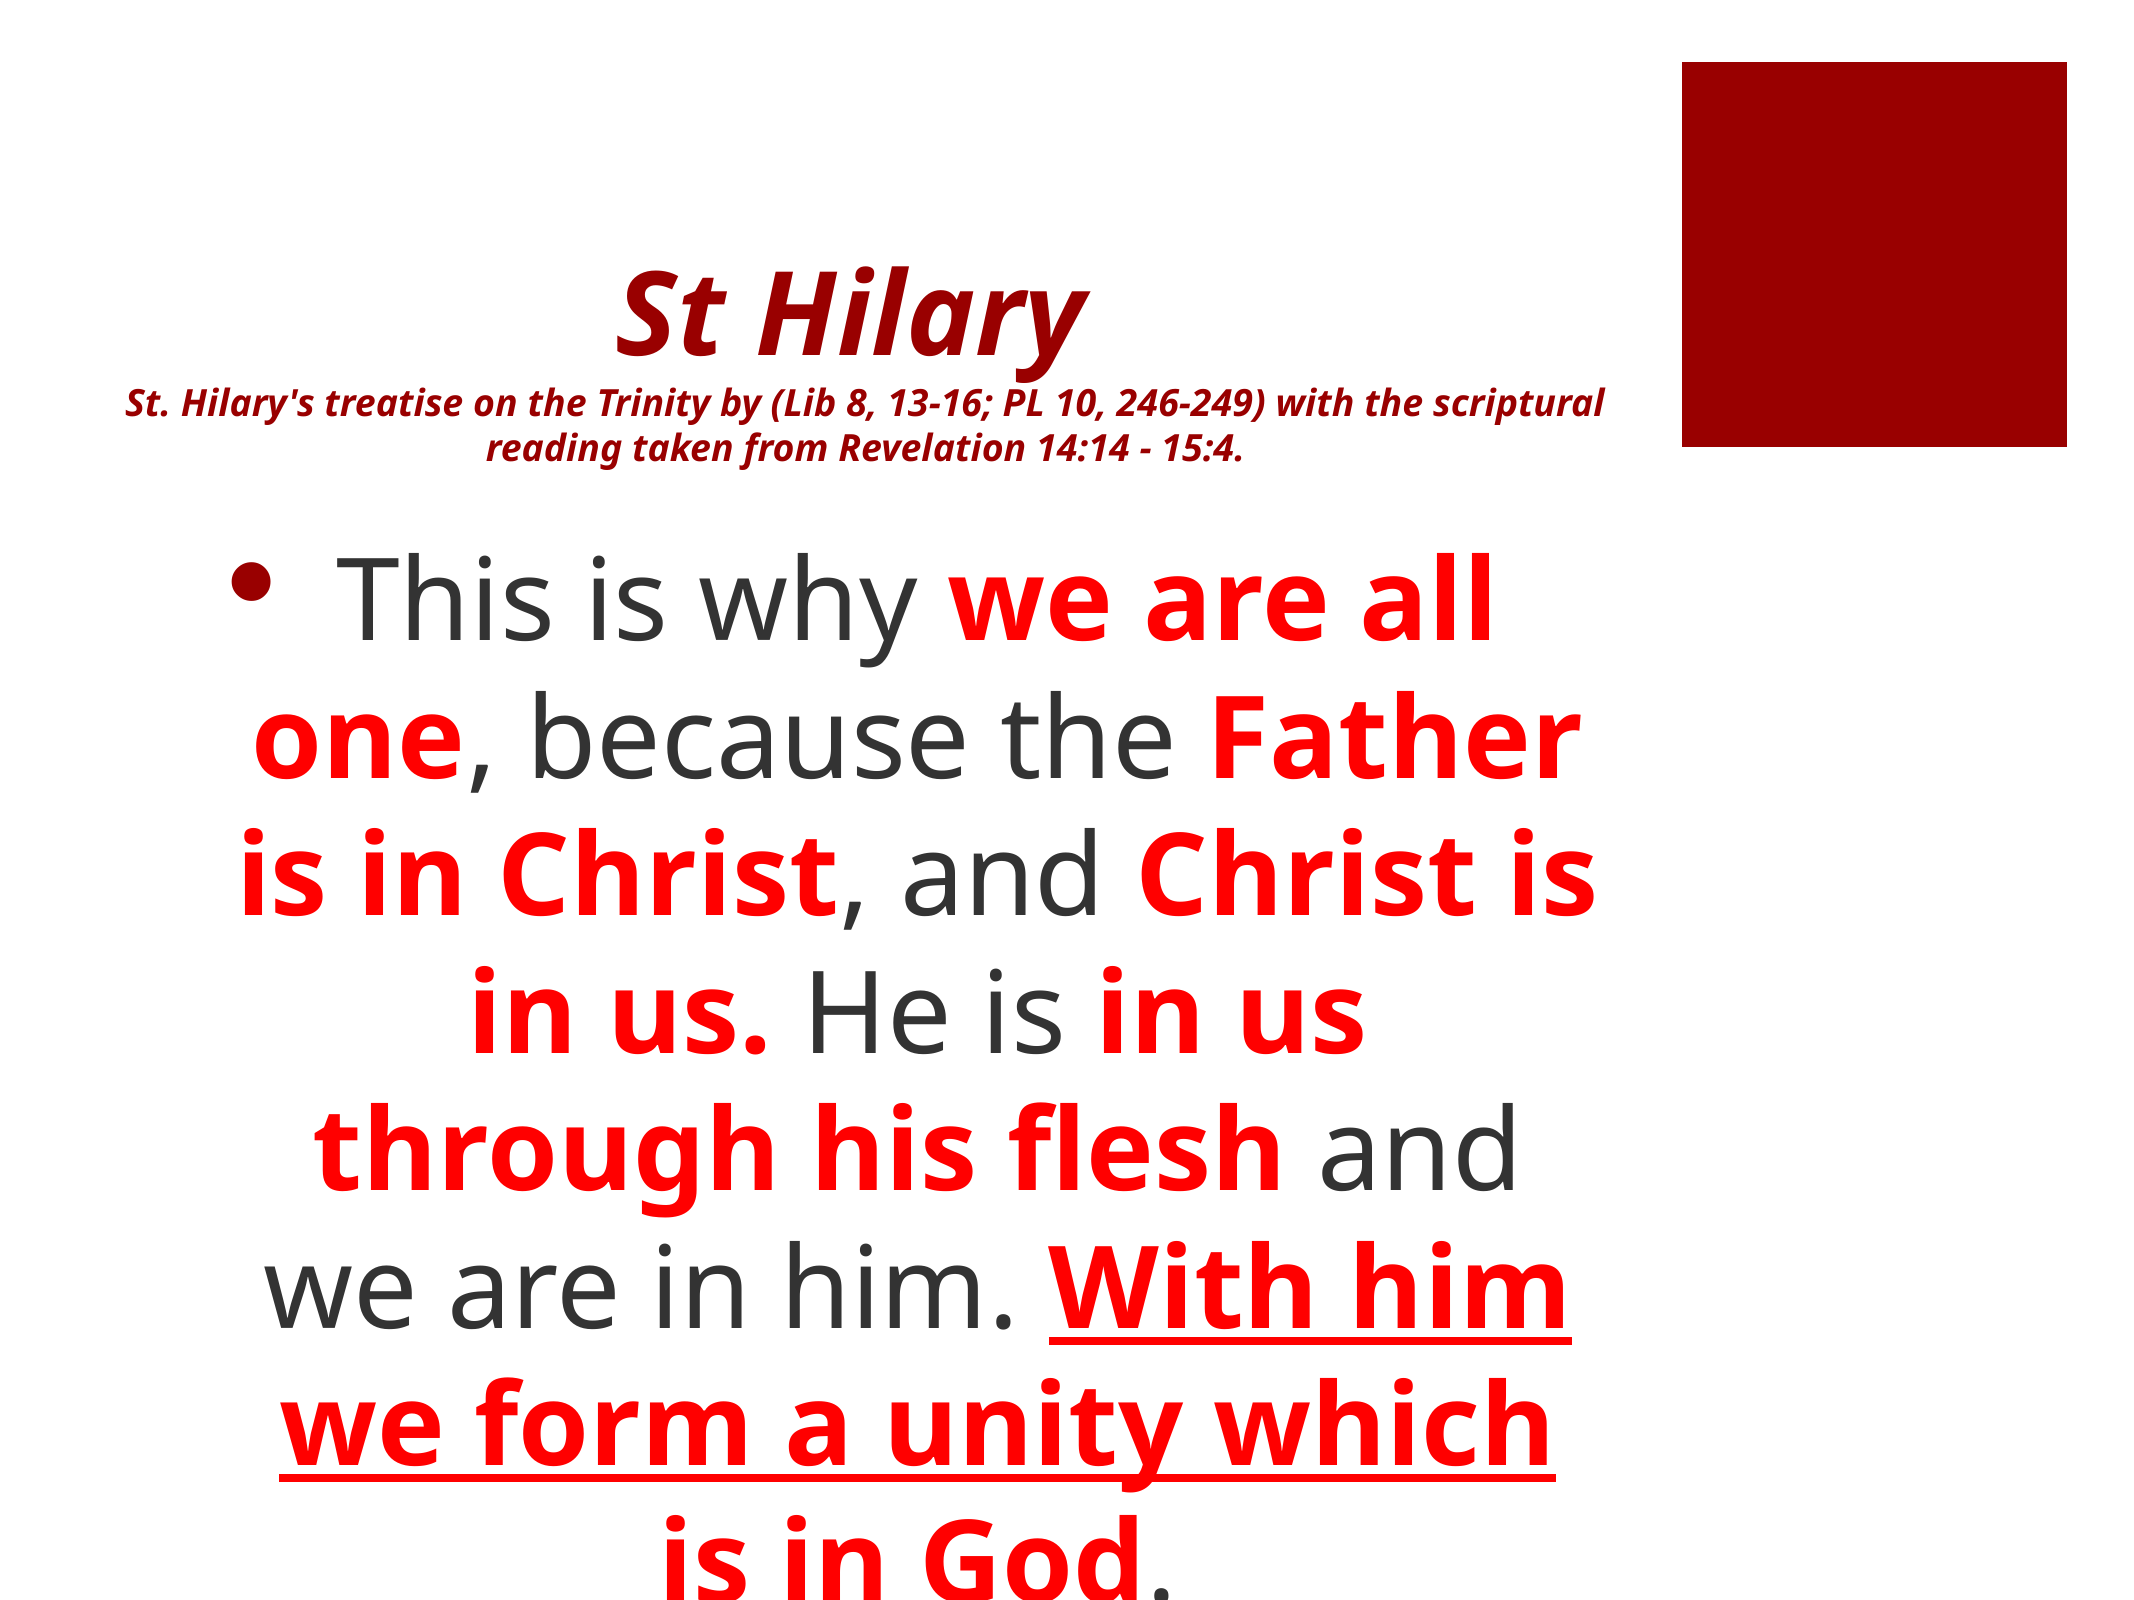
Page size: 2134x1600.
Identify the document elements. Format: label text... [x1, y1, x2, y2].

list This is why we are all one, because the Father is in Christ, and Christ is in us. He is in us through his flesh and we are in him. With him we form a unity which is in God. [106, 515, 1625, 1430]
text_box [1682, 62, 2067, 447]
title St Hilary St. Hilary's treatise on the Trinity by (Lib 8, 13-16; PL 10, 246-249) with the scriptural reading taken from Revelation 14:14 - 15:4. [106, 213, 1625, 480]
